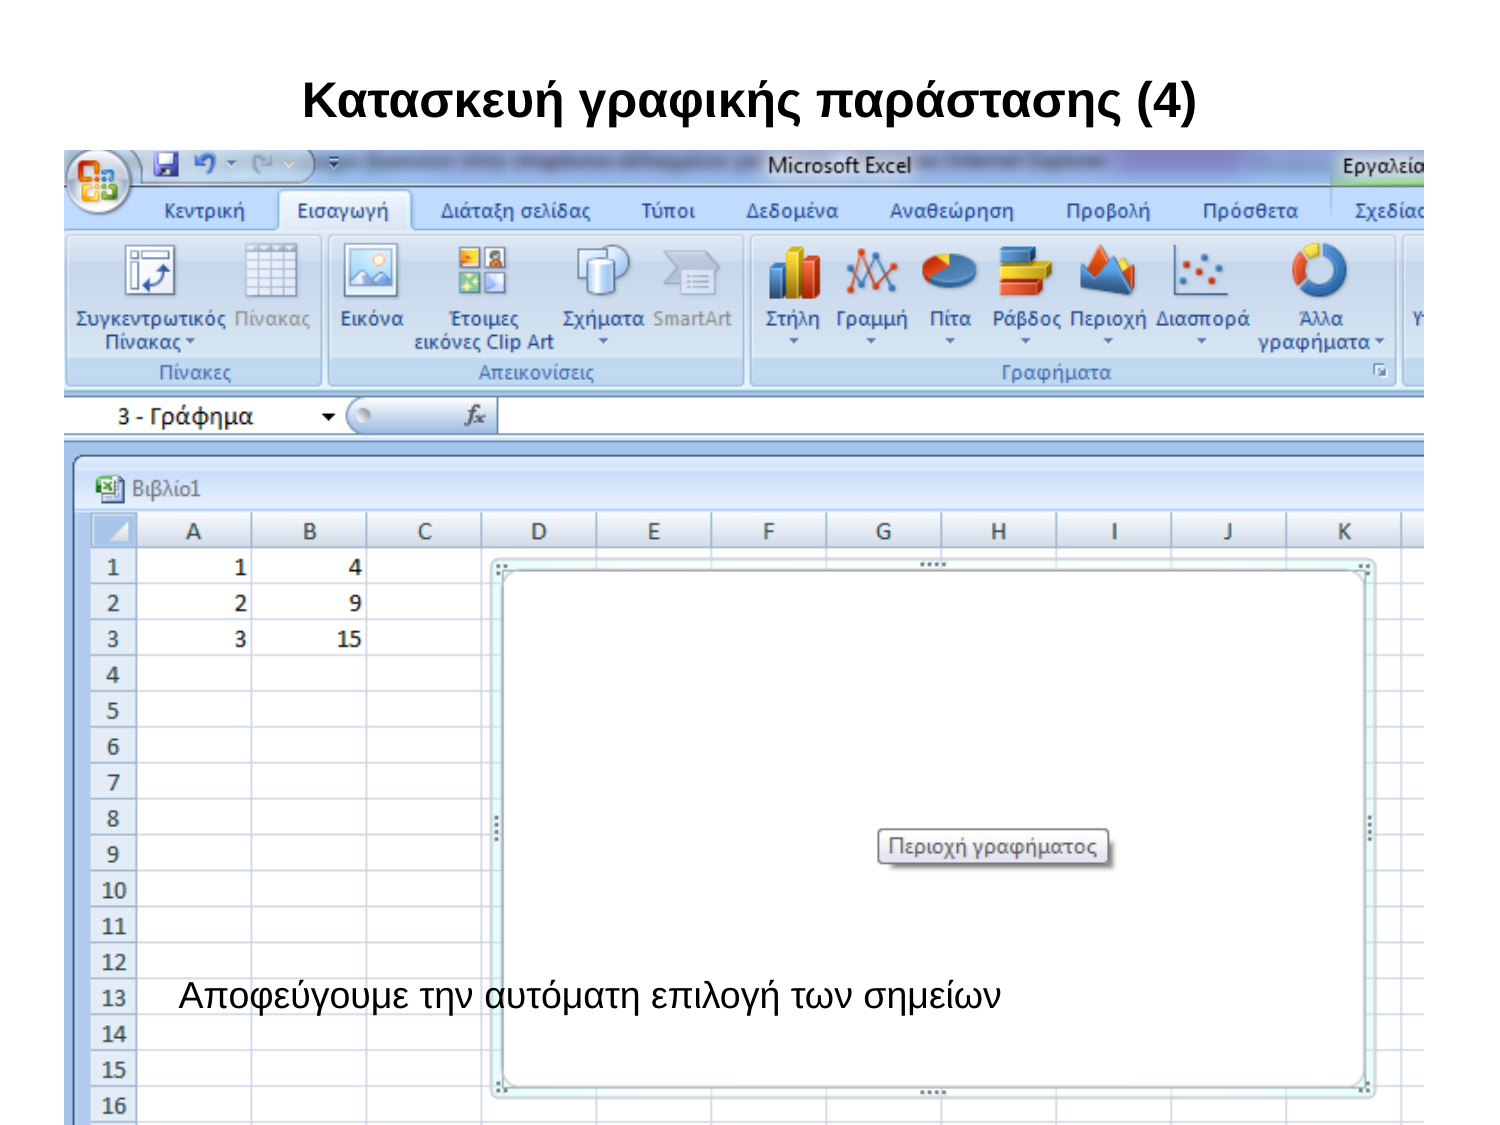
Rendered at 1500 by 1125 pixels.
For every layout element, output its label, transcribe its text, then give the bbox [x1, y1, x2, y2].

title Κατασκευή γραφικής παράστασης (4) [74, 44, 1426, 150]
picture [64, 150, 1424, 1125]
